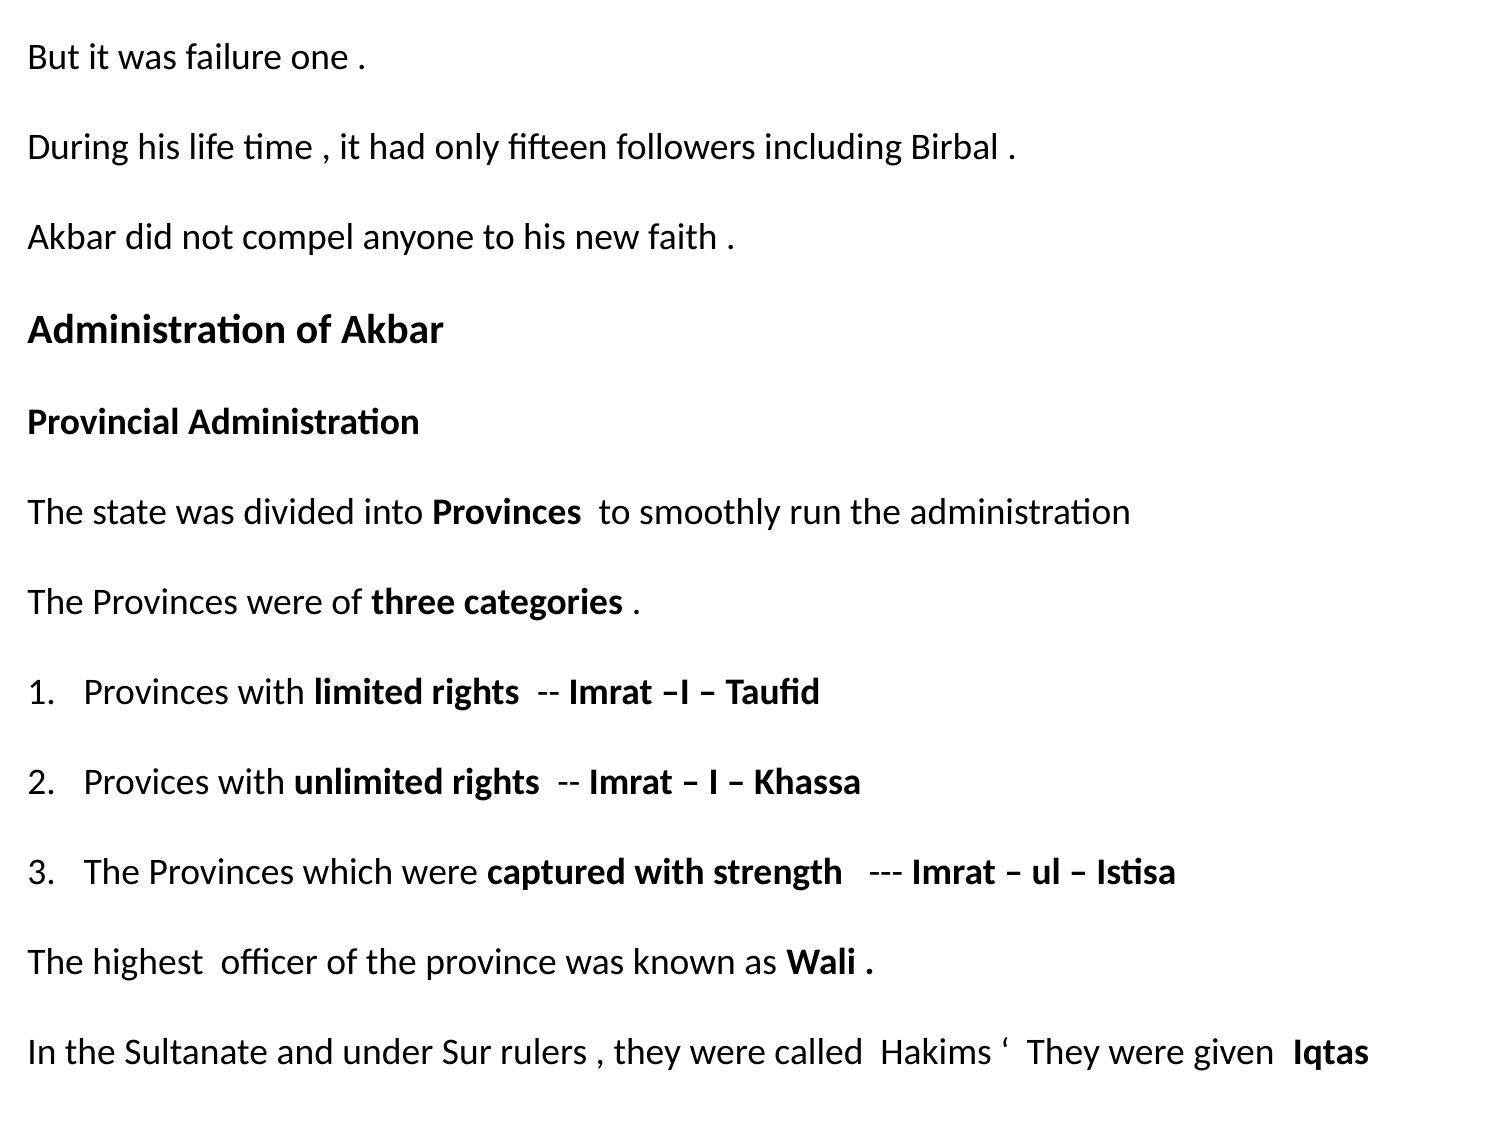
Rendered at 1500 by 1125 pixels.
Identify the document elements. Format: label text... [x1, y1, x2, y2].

text_box But it was failure one . During his life time , it had only fifteen followers including Birbal . Akbar did not compel anyone to his new faith . Administration of Akbar Provincial Administration The state was divided into Provinces to smoothly run the administration The Provinces were of three categories . Provinces with limited rights -- Imrat –I – Taufid Provices with unlimited rights -- Imrat – I – Khassa The Provinces which were captured with strength --- Imrat – ul – Istisa The highest officer of the province was known as Wali . In the Sultanate and under Sur rulers , they were called Hakims ‘ They were given Iqtas [12, 24, 1438, 1080]
